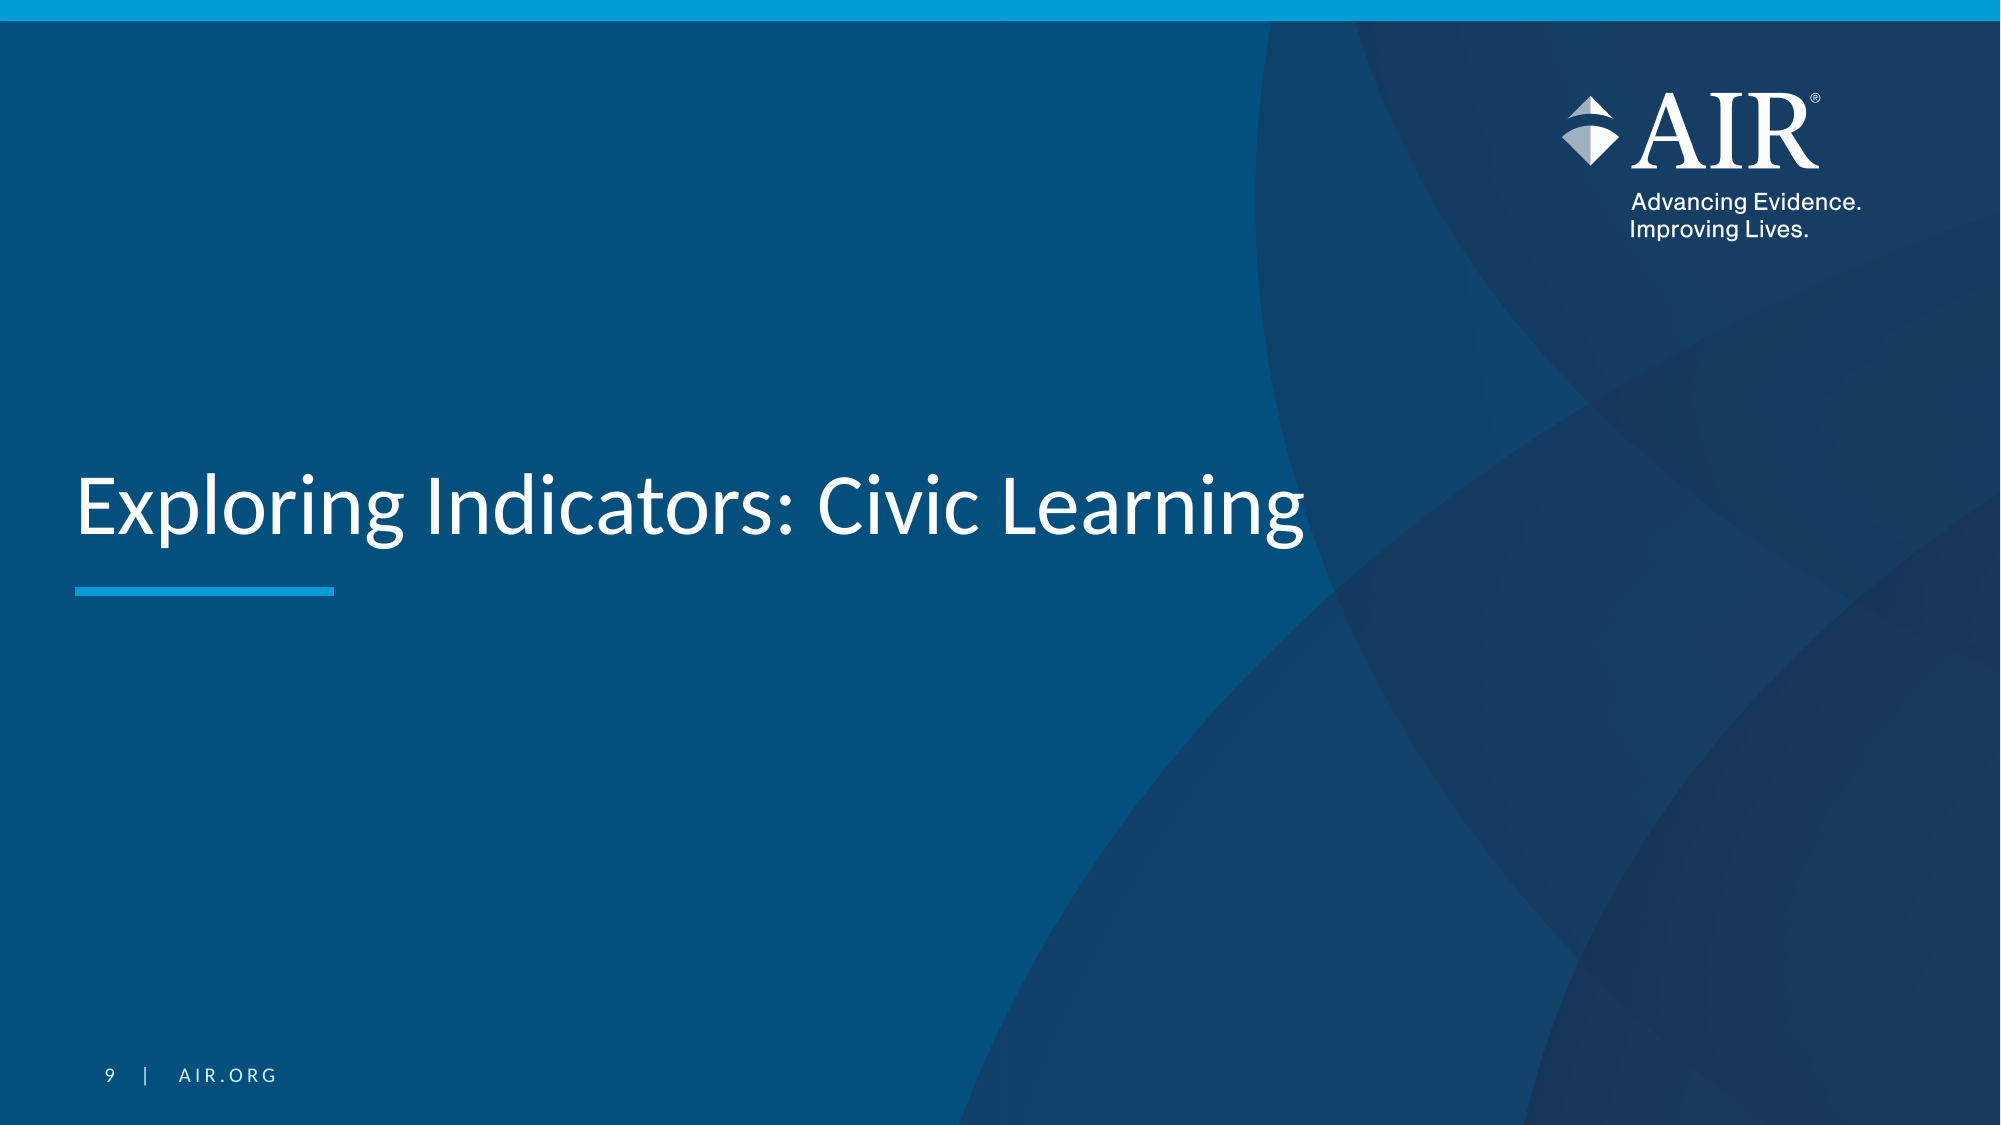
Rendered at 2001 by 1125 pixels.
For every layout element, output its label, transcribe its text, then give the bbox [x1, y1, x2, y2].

slide_number 9 [75, 1053, 115, 1094]
title Exploring Indicators: Civic Learning [75, 207, 1800, 554]
picture [0, 22, 2001, 1125]
